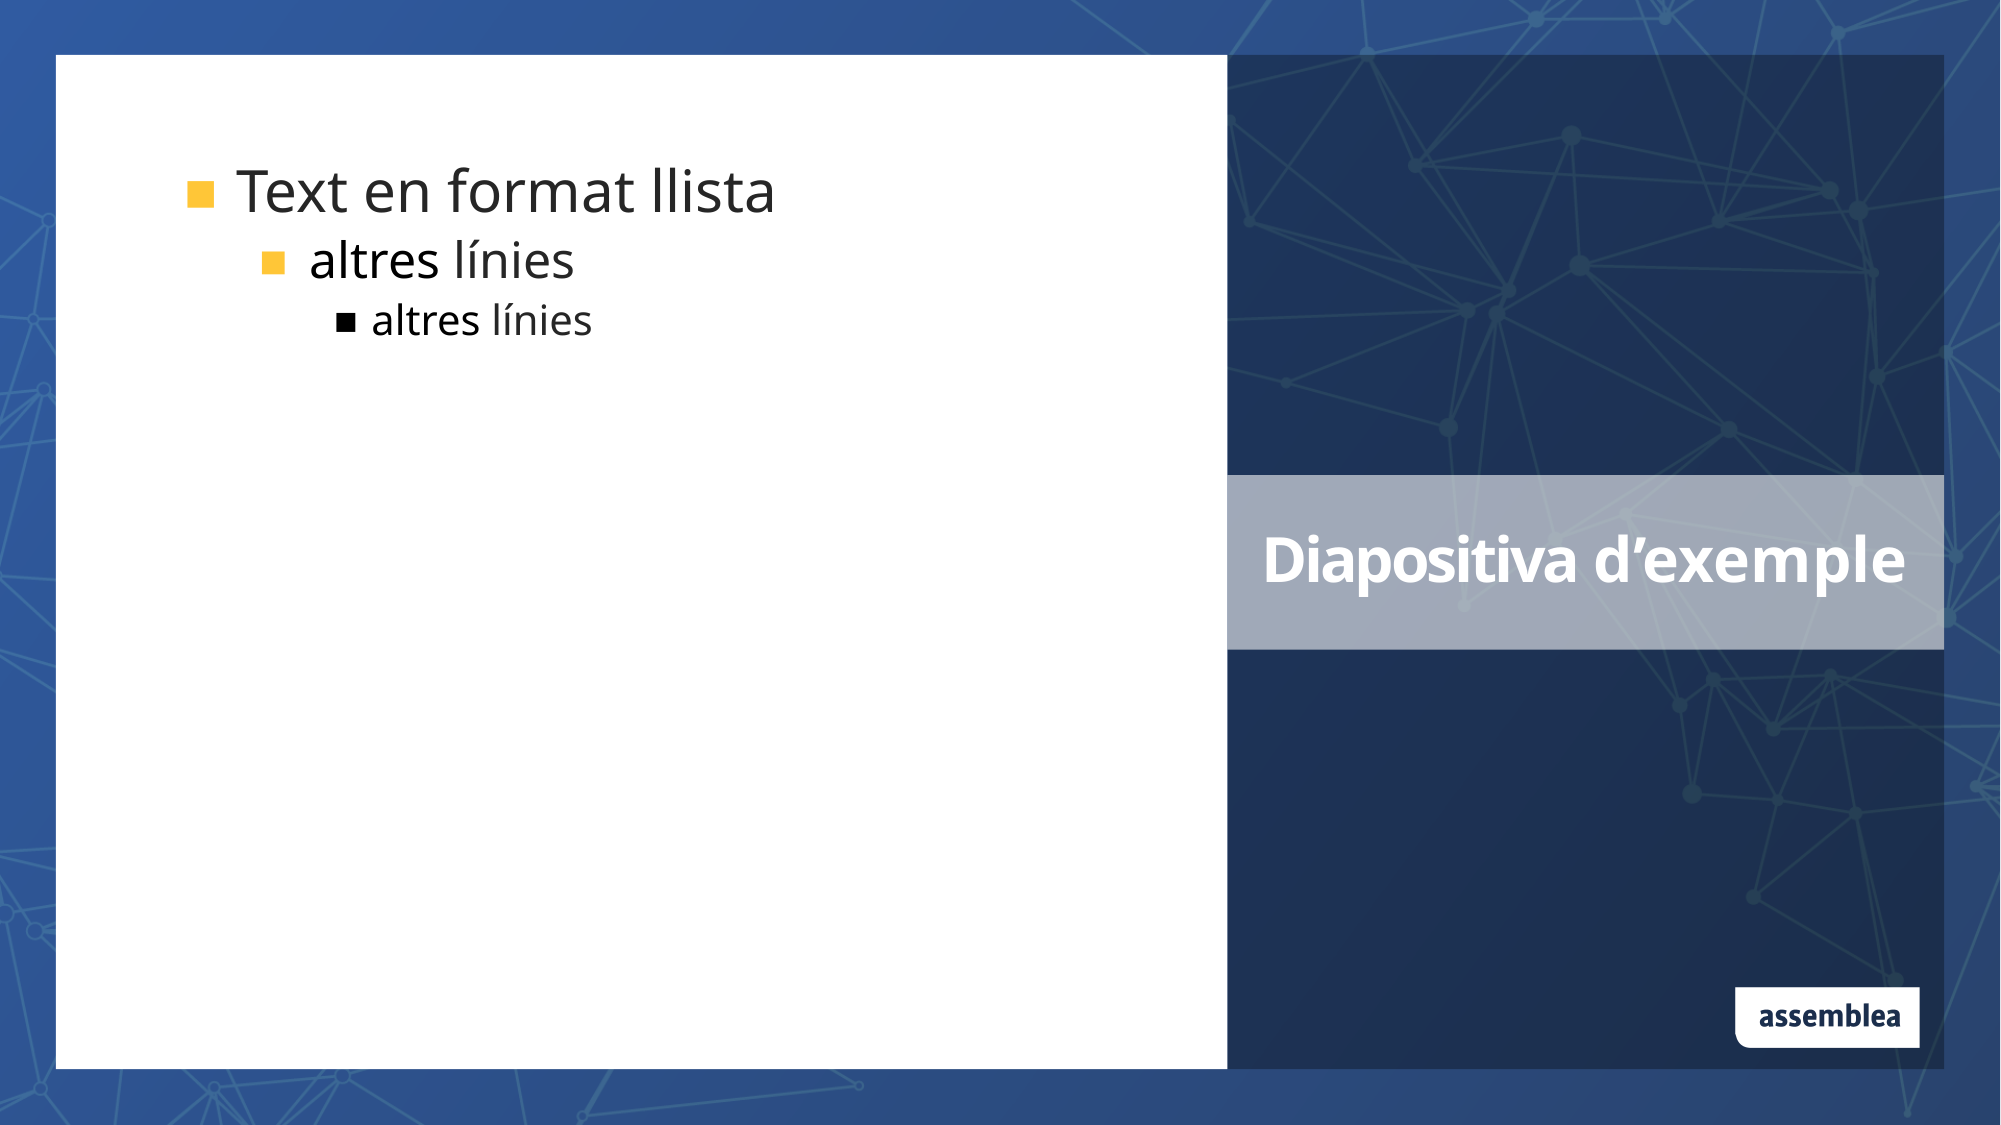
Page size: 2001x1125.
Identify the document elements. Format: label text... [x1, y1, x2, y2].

picture [0, 0, 2001, 1125]
title Diapositiva d’exemple [1224, 453, 1945, 672]
list Text en format llista altres línies altres línies [169, 154, 1038, 868]
